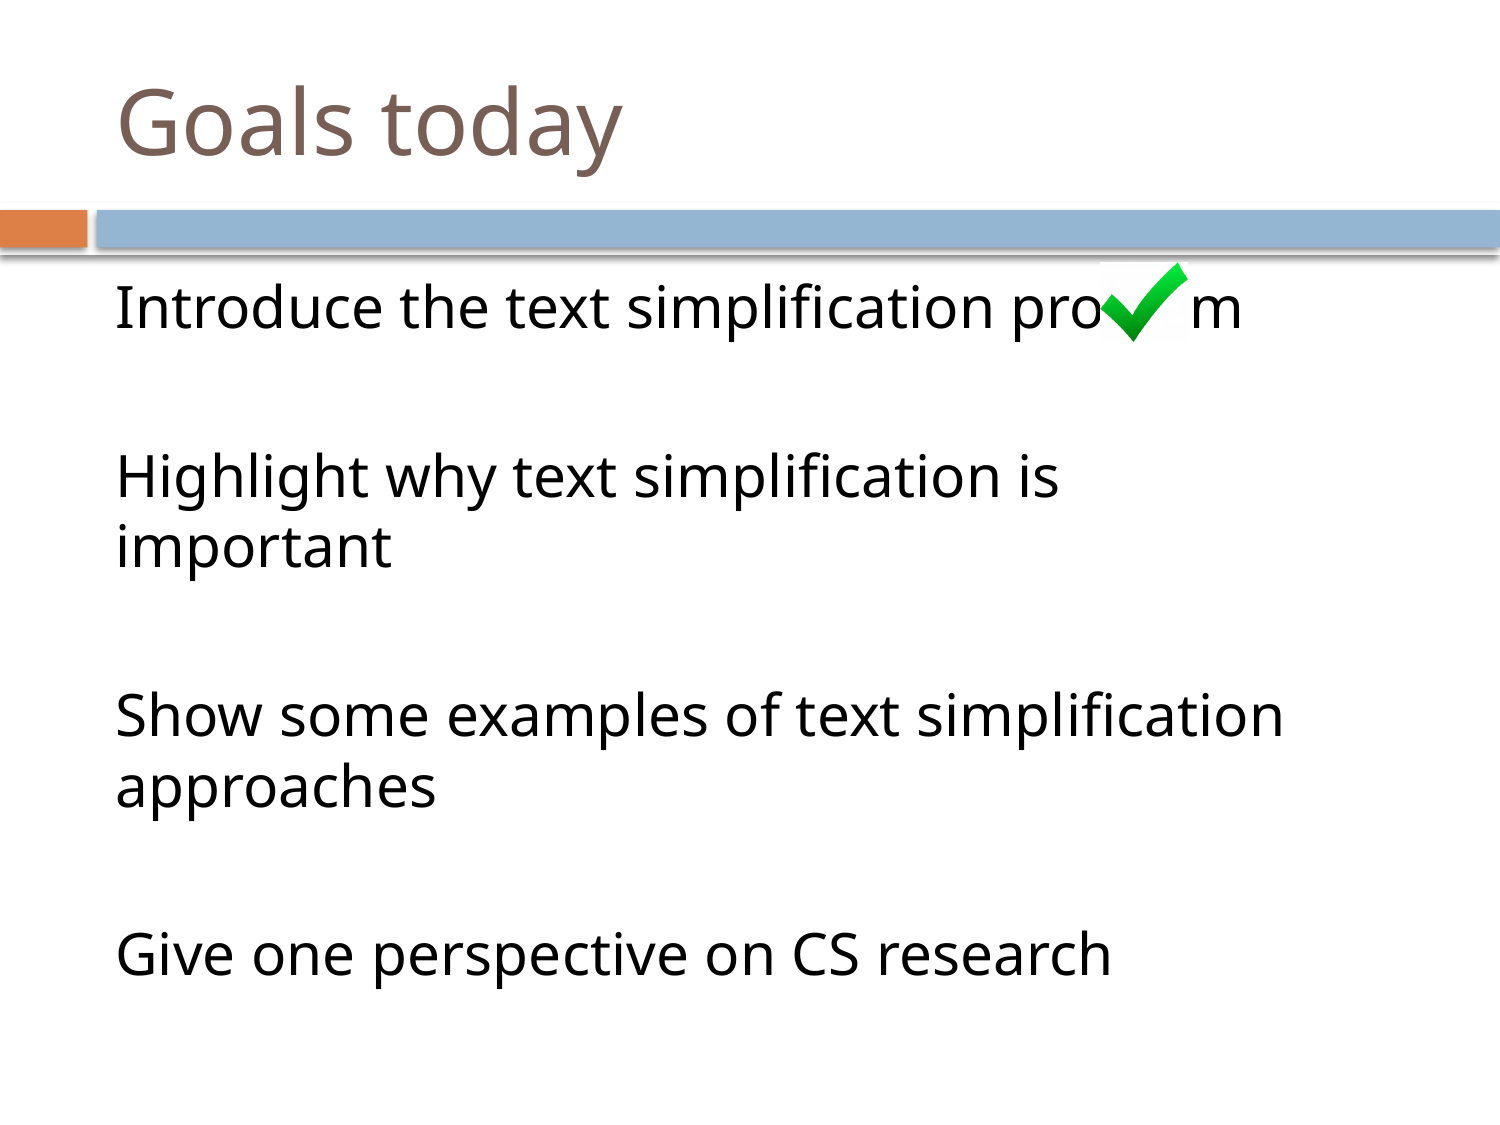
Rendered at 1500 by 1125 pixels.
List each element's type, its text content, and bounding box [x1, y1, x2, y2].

picture [1099, 262, 1188, 342]
list Introduce the text simplification problem Highlight why text simplification is important Show some examples of text simplification approaches Give one perspective on CS research [100, 262, 1350, 1000]
title Goals today [100, 37, 1438, 200]
